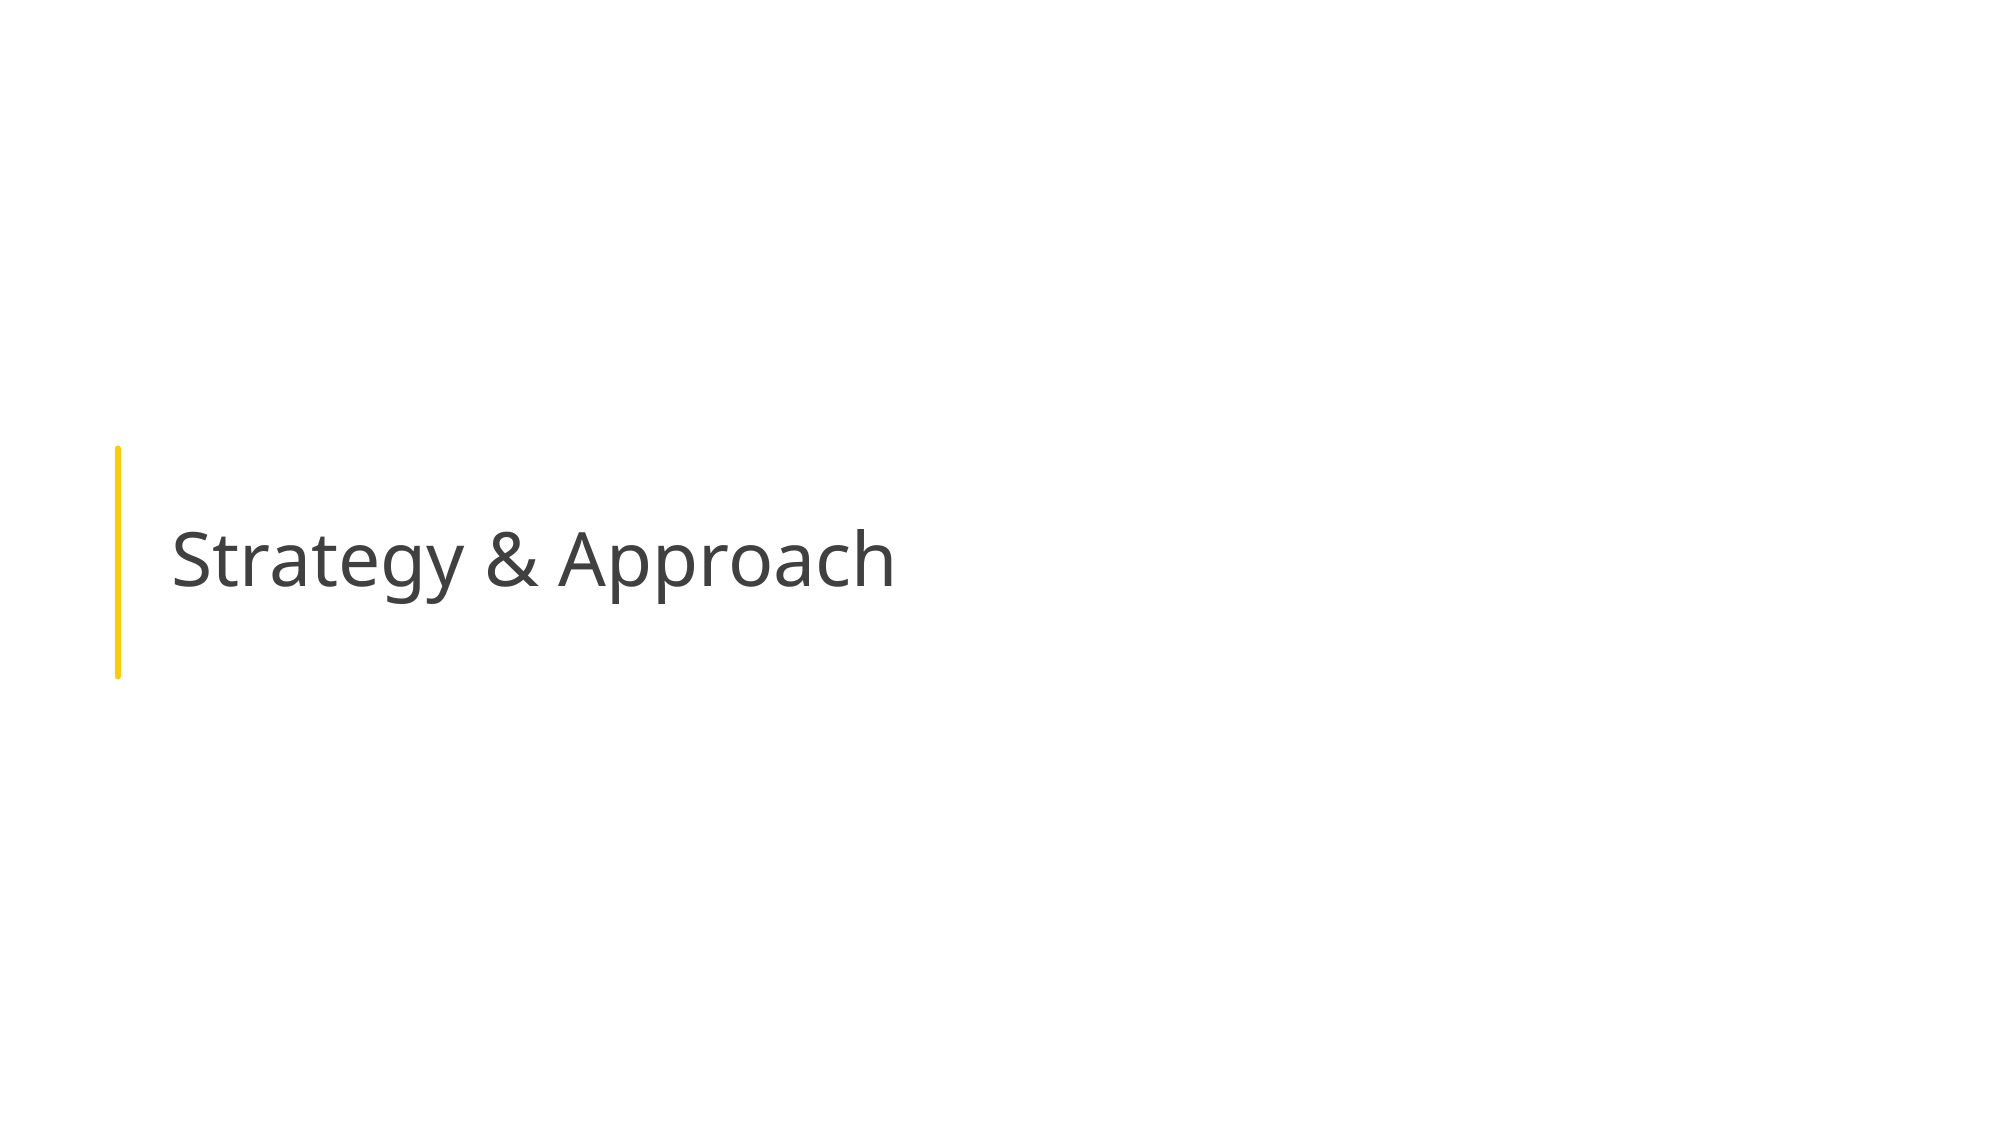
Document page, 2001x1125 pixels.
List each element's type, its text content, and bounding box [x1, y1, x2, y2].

title Strategy & Approach [156, 418, 1000, 707]
